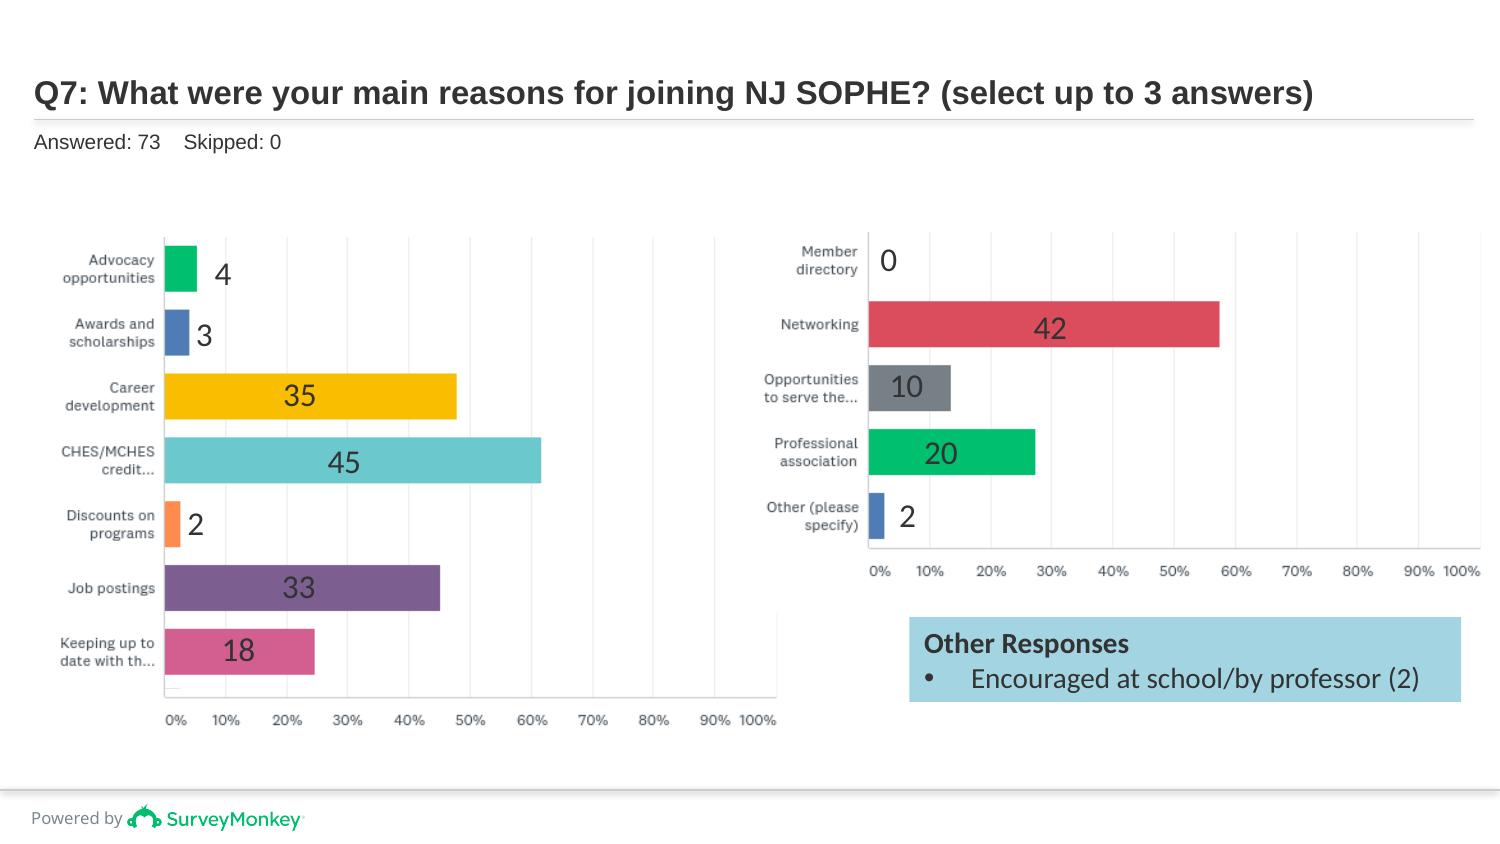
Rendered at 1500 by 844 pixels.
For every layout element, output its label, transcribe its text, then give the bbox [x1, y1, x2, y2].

picture [18, 232, 1482, 762]
list Answered: 73 Skipped: 0 [18, 120, 894, 162]
text_box Other Responses Encouraged at school/by professor (2) [909, 620, 1462, 702]
title Q7: What were your main reasons for joining NJ SOPHE? (select up to 3 answers) [18, 54, 1369, 119]
picture [116, 793, 316, 842]
